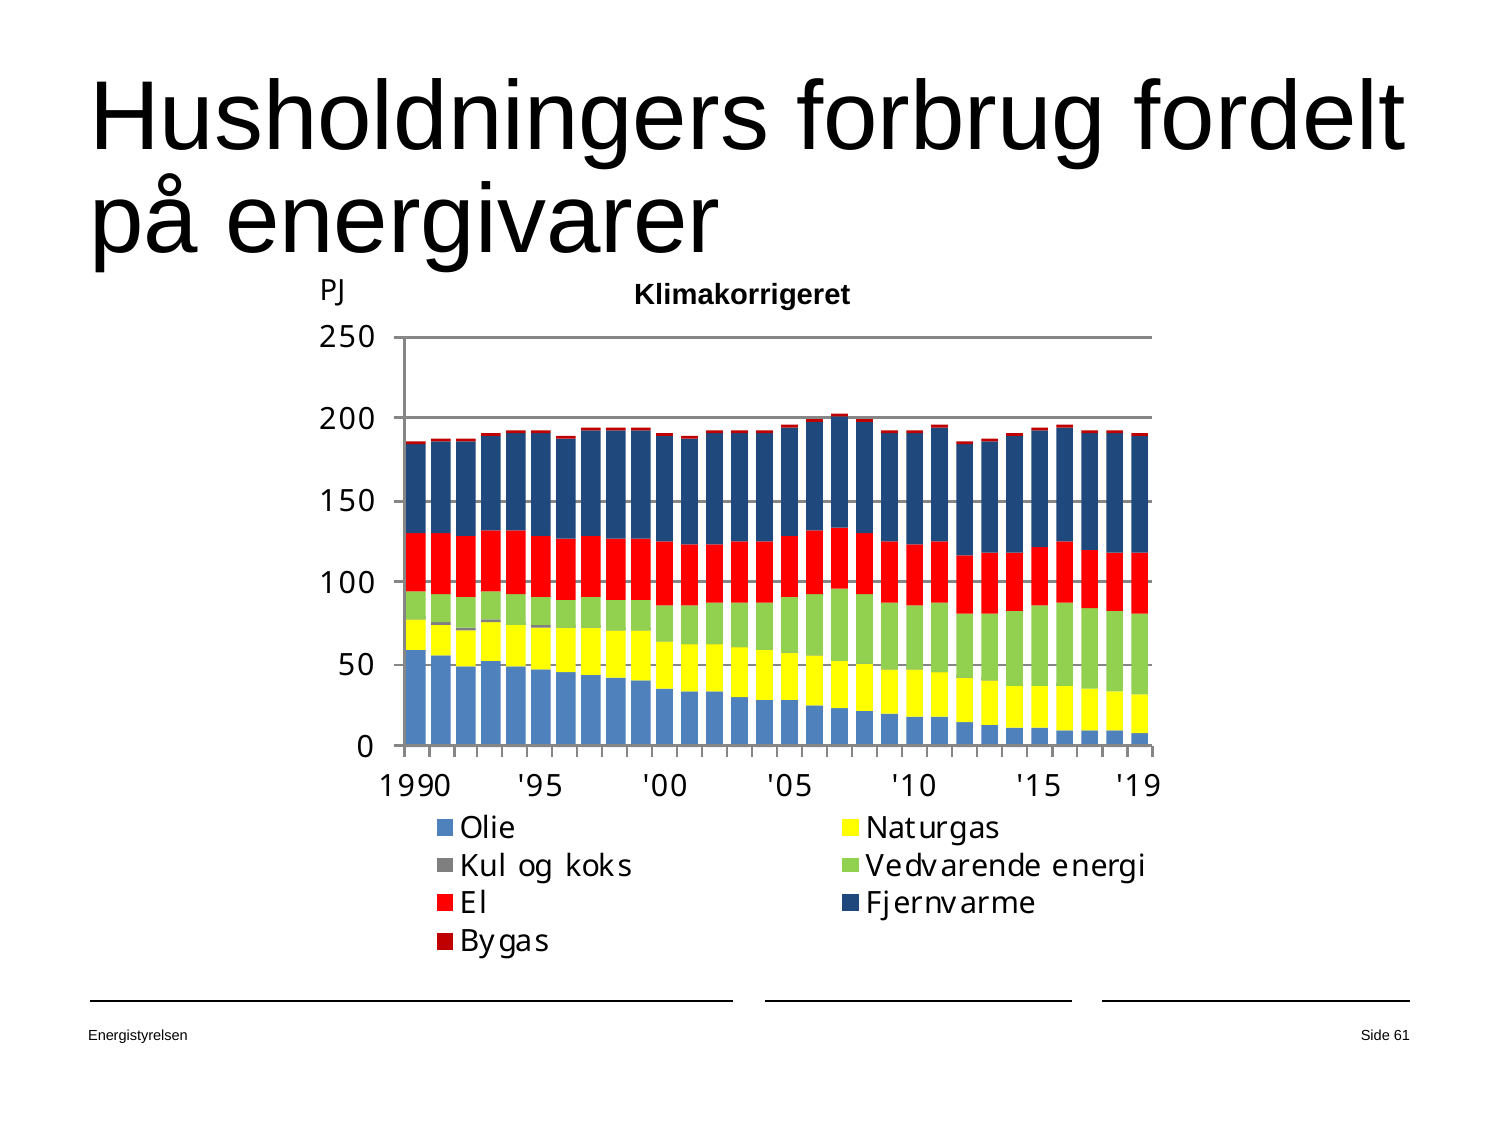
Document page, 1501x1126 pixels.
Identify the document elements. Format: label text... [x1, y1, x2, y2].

text_box Klimakorrigeret [619, 267, 880, 291]
footer Energistyrelsen [73, 1018, 549, 1078]
slide_number Side 61 [1292, 1018, 1425, 1078]
picture [276, 292, 1222, 966]
title Husholdningers forbrug fordelt på energivarer [74, 66, 1425, 282]
text_box PJ [293, 264, 412, 291]
